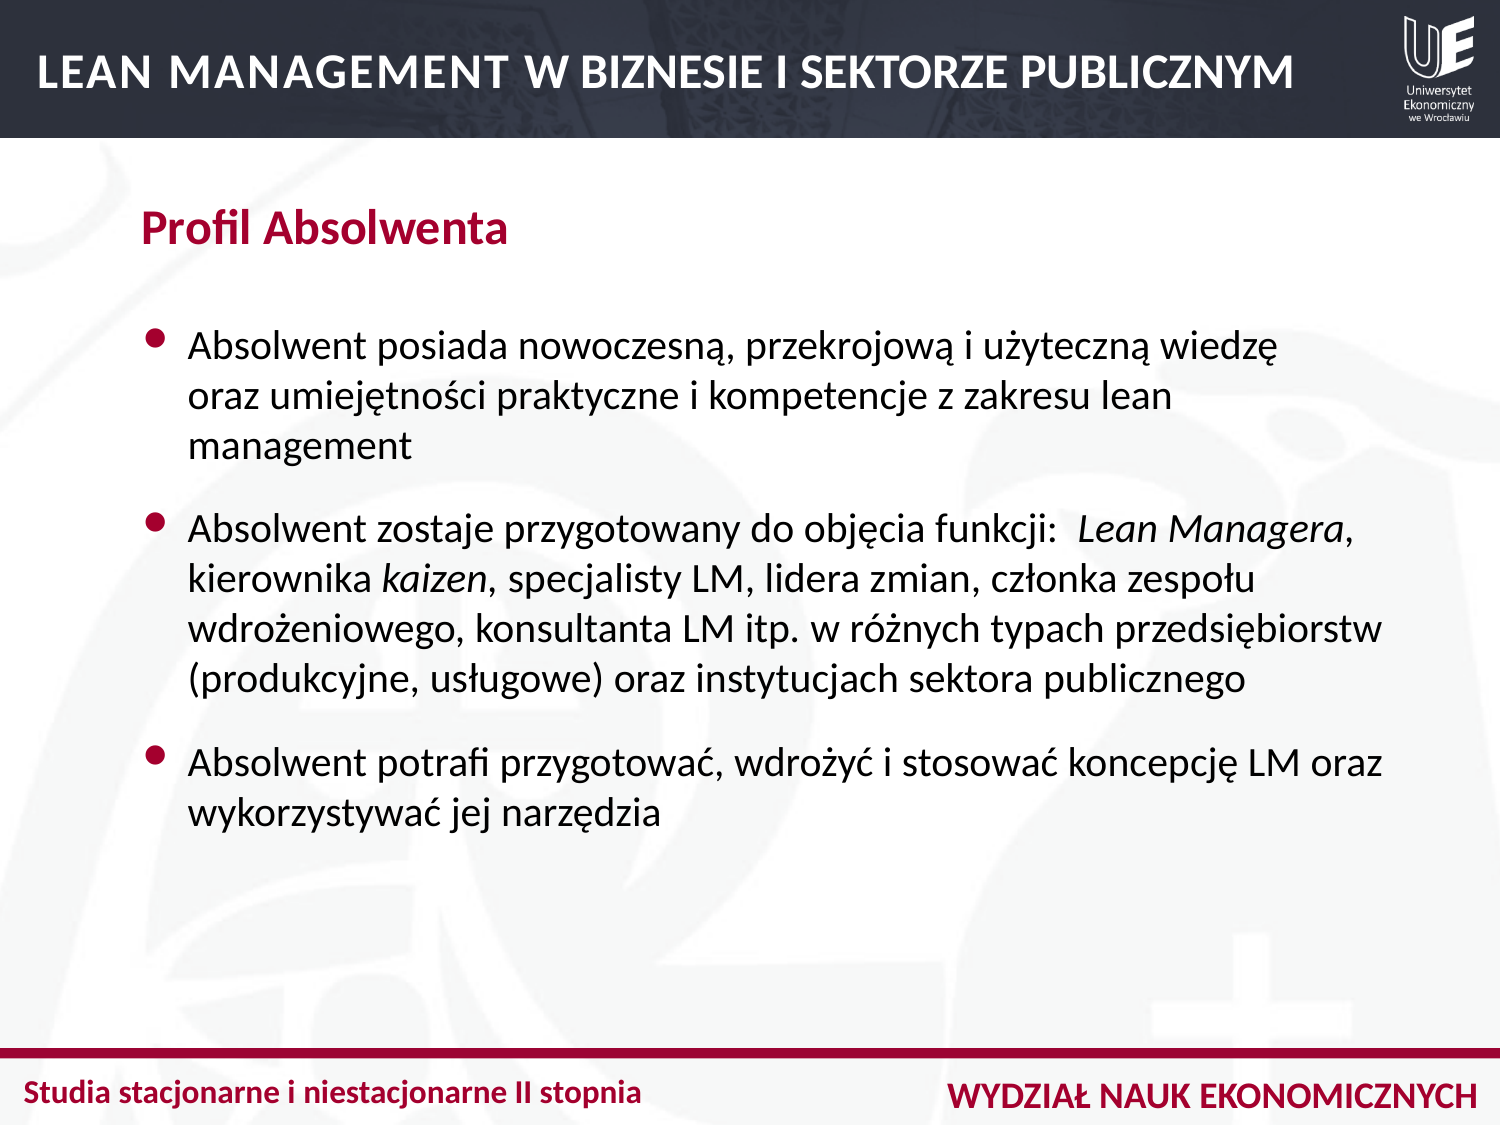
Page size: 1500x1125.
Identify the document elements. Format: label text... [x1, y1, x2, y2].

picture [0, 1059, 1500, 1125]
title LEAN MANAGEMENT W BIZNESIE I SEKTORZE PUBLICZNYM [22, 8, 1388, 130]
picture [0, 138, 1500, 1048]
list Profil Absolwenta [126, 186, 1499, 270]
text_box Absolwent posiada nowoczesną, przekrojową i użyteczną wiedzę oraz umiejętności praktyczne i kompetencje z zakresu lean management Absolwent zostaje przygotowany do objęcia funkcji: Lean Managera, kierownika kaizen, specjalisty LM, lidera zmian, członka zespołu wdrożeniowego, konsultanta LM itp. w różnych typach przedsiębiorstw (produkcyjne, usługowe) oraz instytucjach sektora publicznego Absolwent potrafi przygotować, wdrożyć i stosować koncepcję LM oraz wykorzystywać jej narzędzia [128, 310, 1418, 890]
picture [1404, 16, 1474, 124]
